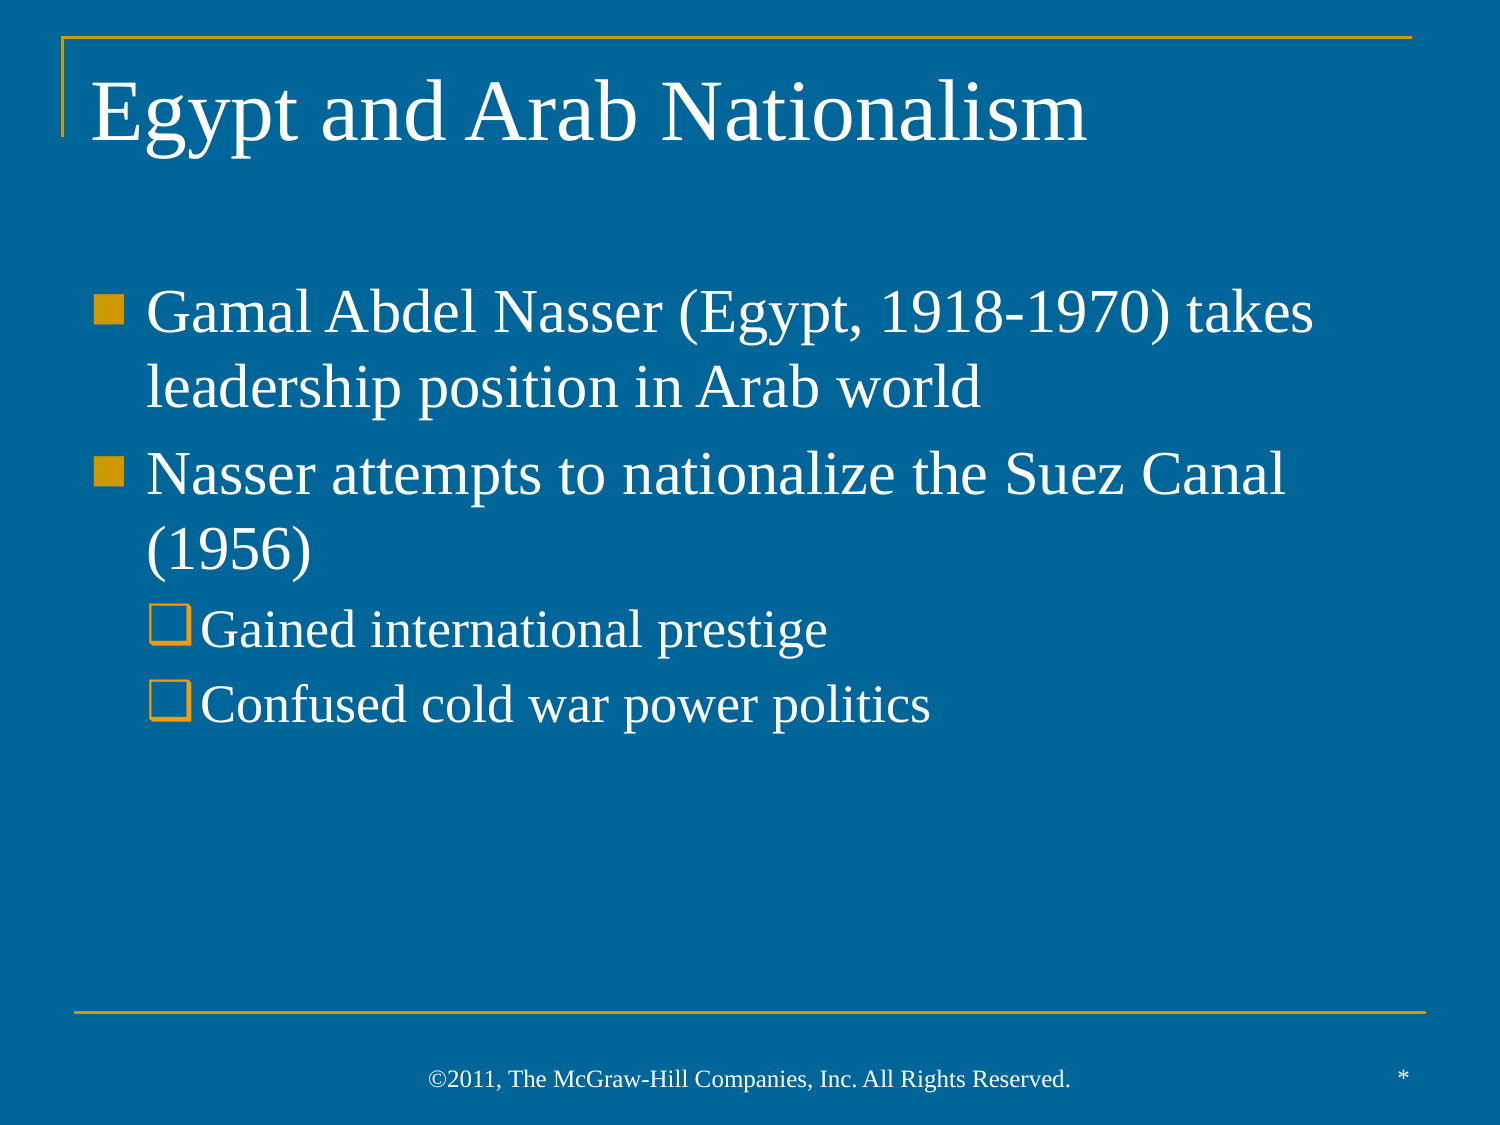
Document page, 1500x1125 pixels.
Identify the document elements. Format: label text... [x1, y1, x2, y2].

title Egypt and Arab Nationalism [75, 45, 1425, 233]
list Gamal Abdel Nasser (Egypt, 1918-1970) takes leadership position in Arab world Nasser attempts to nationalize the Suez Canal (1956) Gained international prestige Confused cold war power politics [75, 262, 1425, 1006]
text_box * [1175, 1024, 1425, 1100]
text_box ©2011, The McGraw-Hill Companies, Inc. All Rights Reserved. [324, 1024, 1175, 1100]
